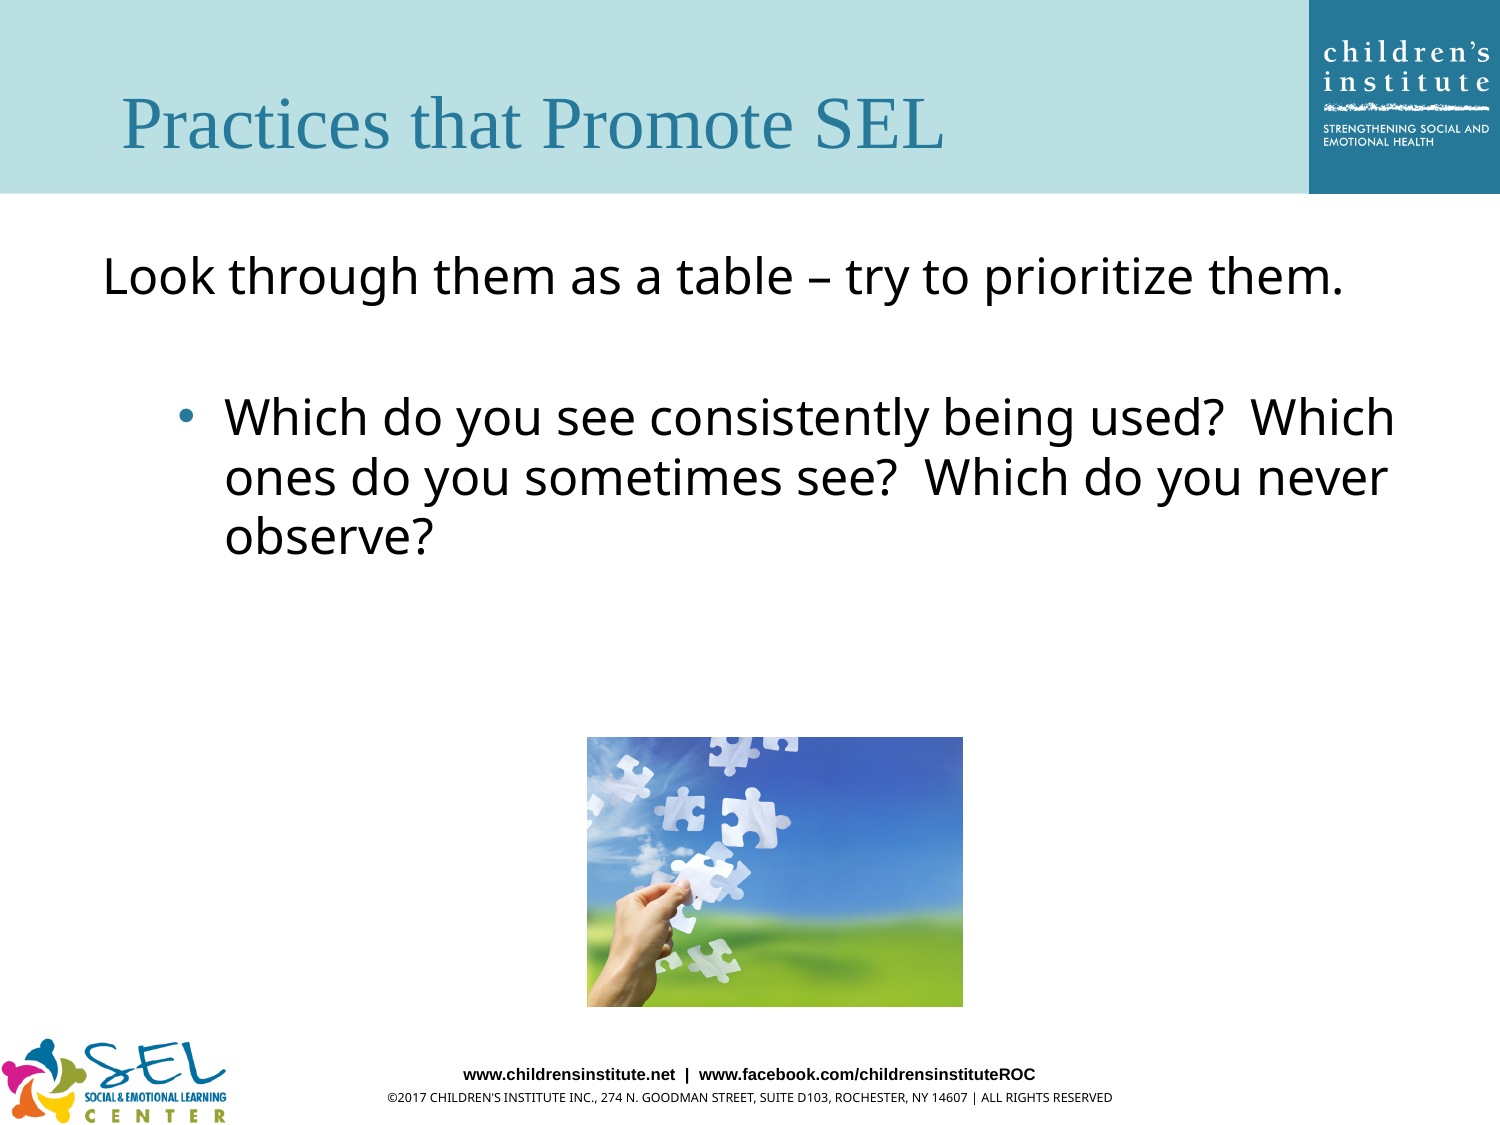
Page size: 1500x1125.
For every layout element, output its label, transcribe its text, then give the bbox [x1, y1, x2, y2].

picture [0, 1037, 227, 1125]
picture [587, 737, 963, 1007]
title Practices that Promote SEL [87, 24, 1484, 213]
picture [1309, 0, 1500, 194]
list Look through them as a table – try to prioritize them. Which do you see consistently being used? Which ones do you sometimes see? Which do you never observe? [87, 237, 1487, 913]
